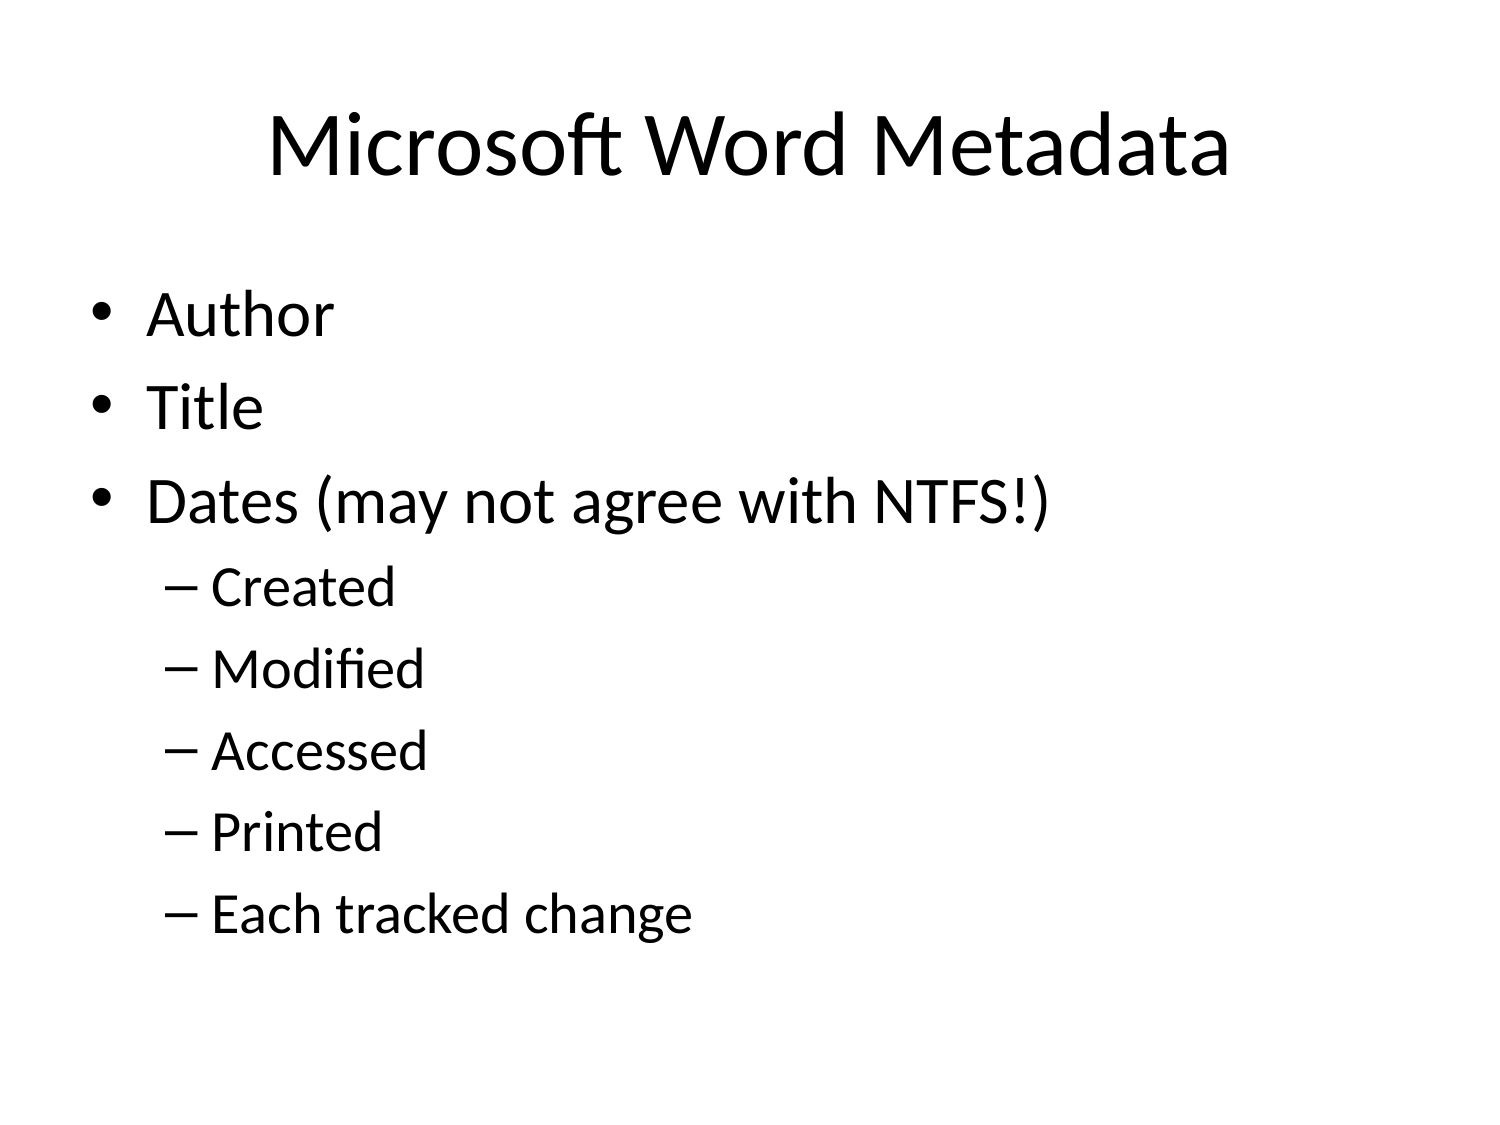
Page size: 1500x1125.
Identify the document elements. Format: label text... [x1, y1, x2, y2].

title Microsoft Word Metadata [75, 45, 1425, 233]
list Author Title Dates (may not agree with NTFS!) Created Modified Accessed Printed Each tracked change [75, 262, 1425, 1005]
